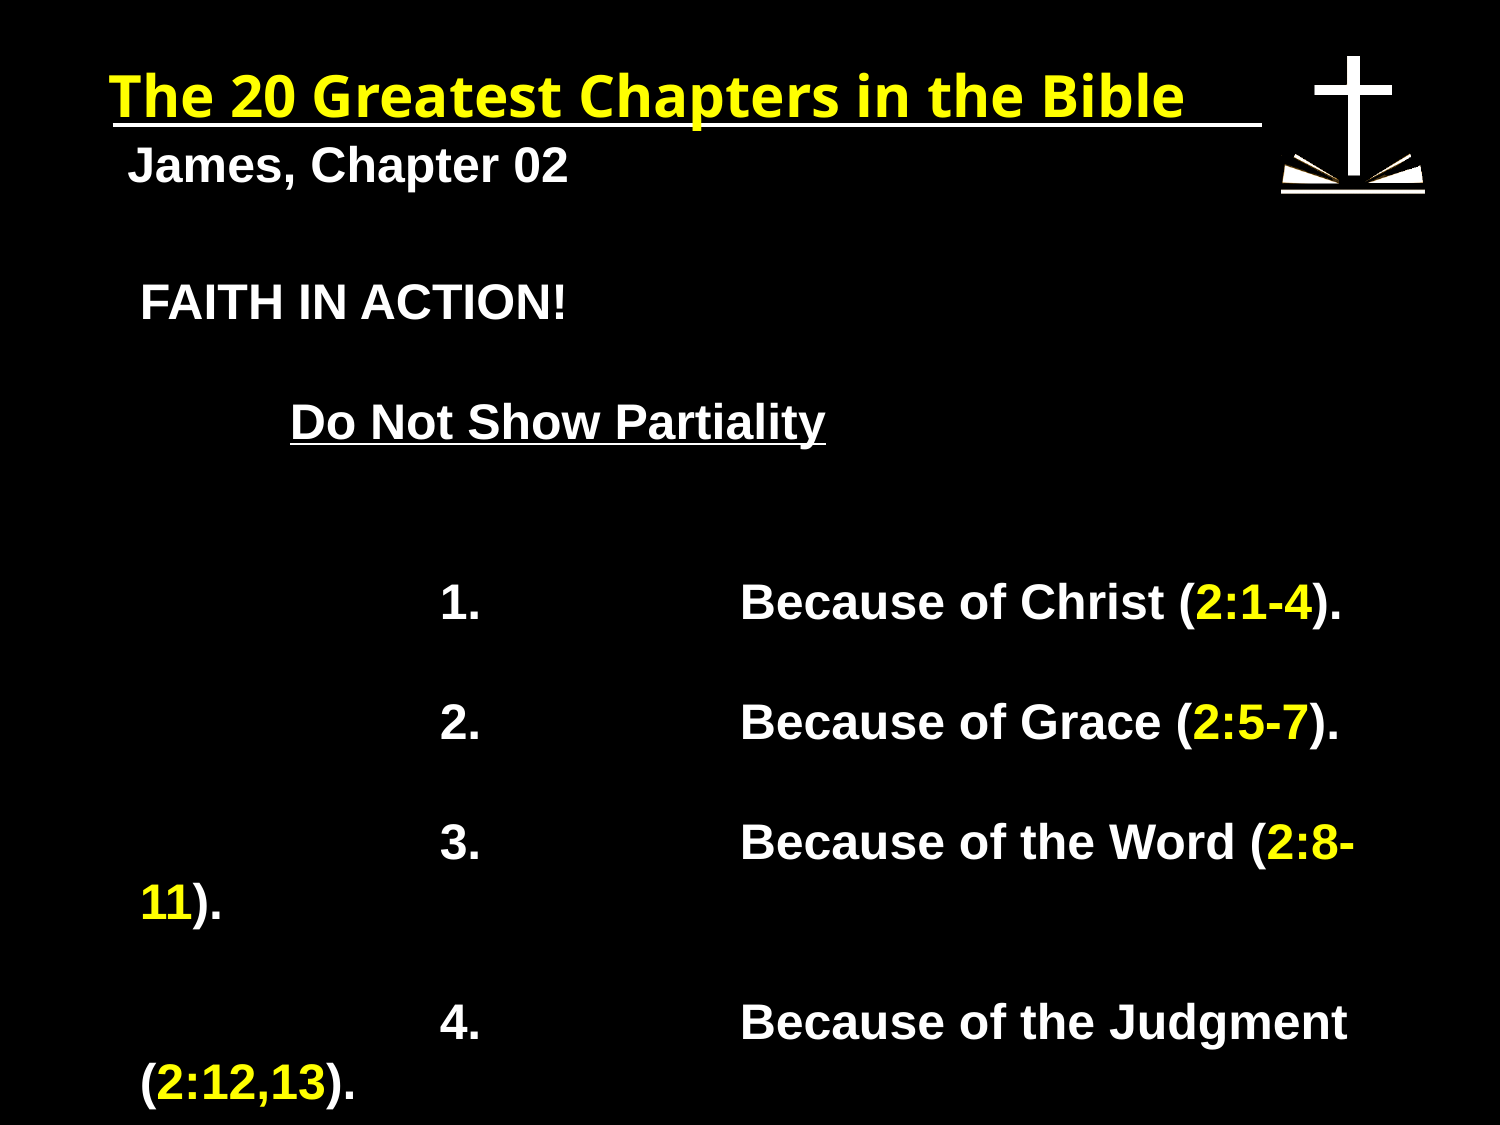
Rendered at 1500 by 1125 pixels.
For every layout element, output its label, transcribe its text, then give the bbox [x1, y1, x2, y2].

text_box FAITH IN ACTION! Do Not Show Partiality 1. Because of Christ (2:1-4). 2. Because of Grace (2:5-7). 3. Because of the Word (2:8-11). 4. Because of the Judgment (2:12,13). [124, 262, 1413, 1118]
picture [1274, 49, 1434, 201]
text_box The 20 Greatest Chapters in the Bible [93, 51, 1271, 137]
text_box James, Chapter 02 [112, 137, 1263, 200]
